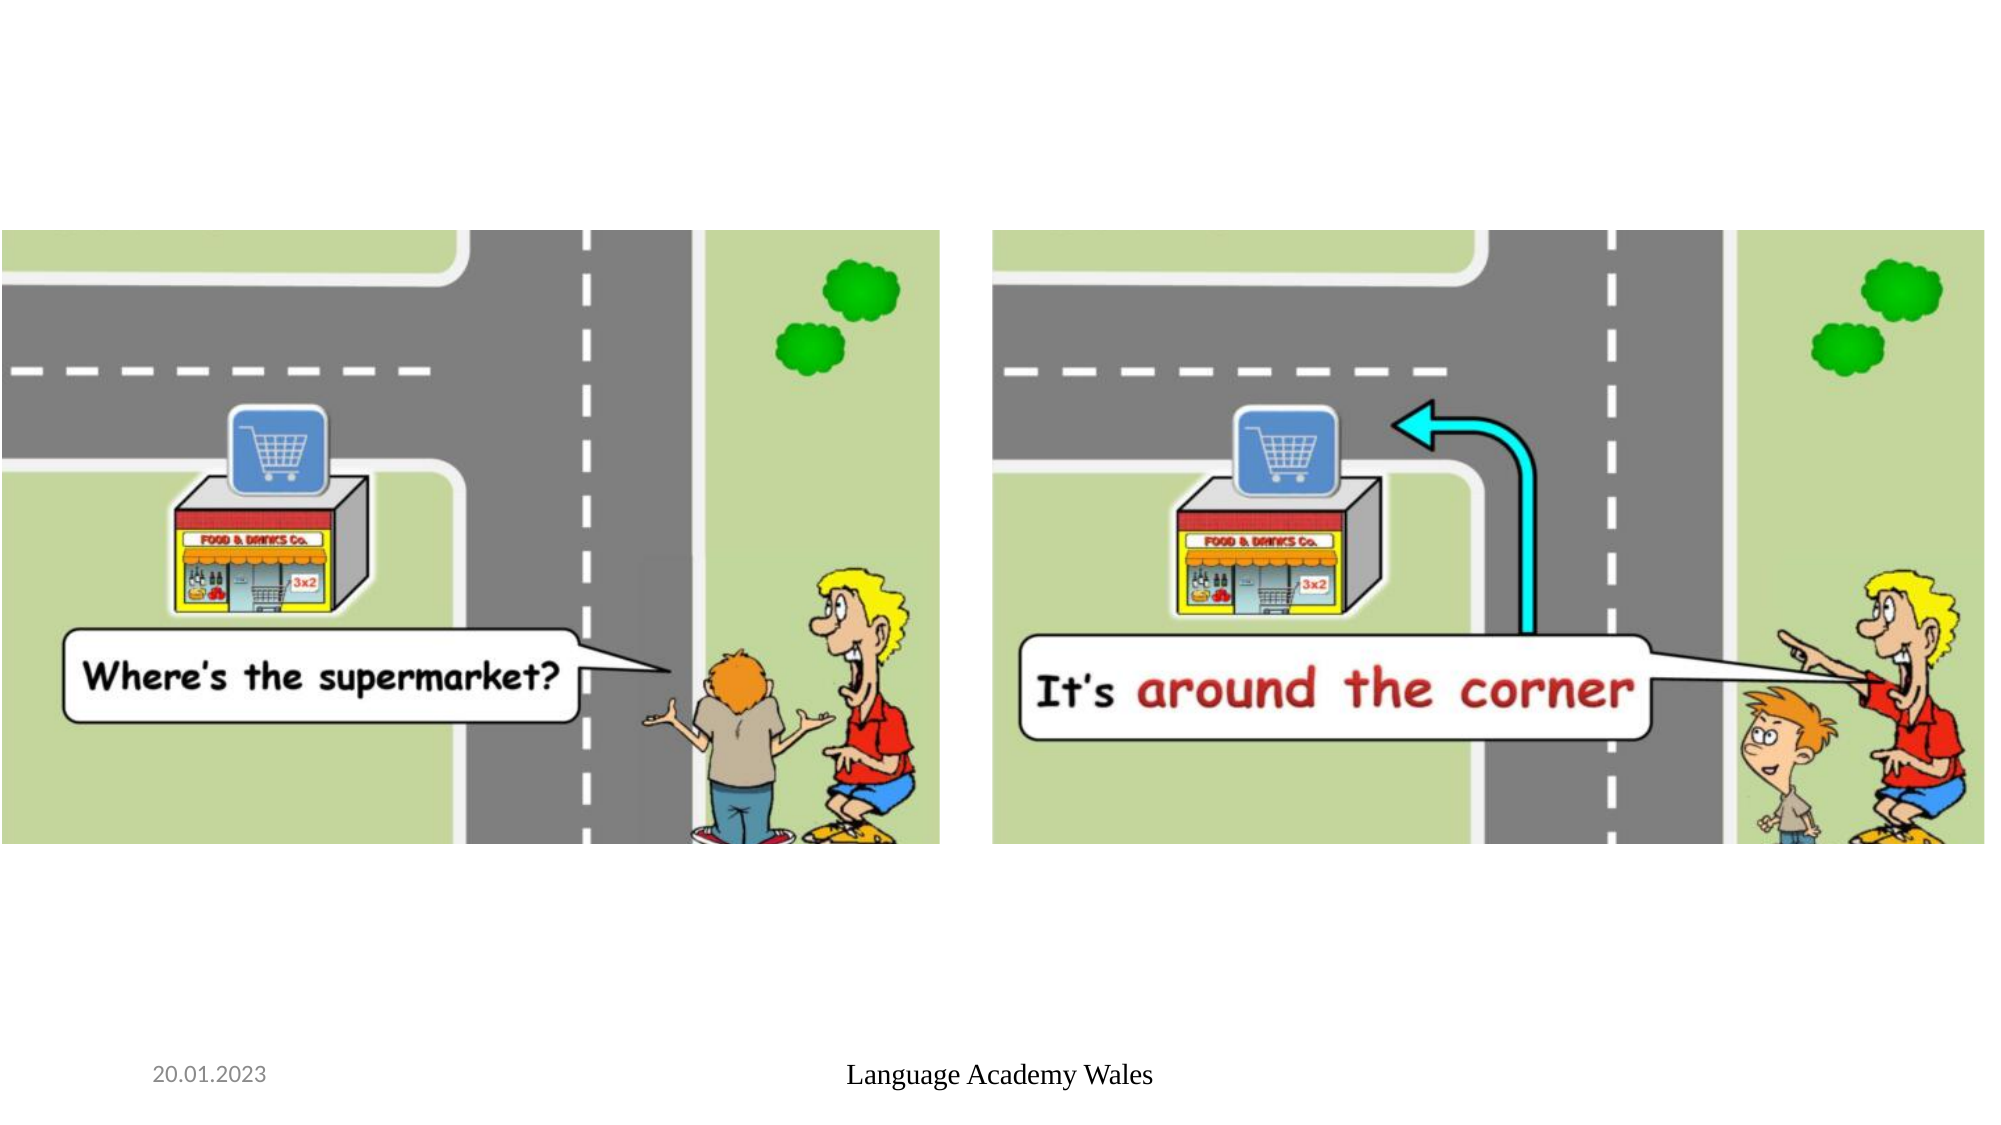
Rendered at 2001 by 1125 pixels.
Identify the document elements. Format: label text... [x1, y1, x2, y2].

footer Language Academy Wales [662, 1042, 1338, 1103]
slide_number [137, 1042, 588, 1103]
picture [991, 230, 1985, 844]
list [2, 230, 940, 844]
